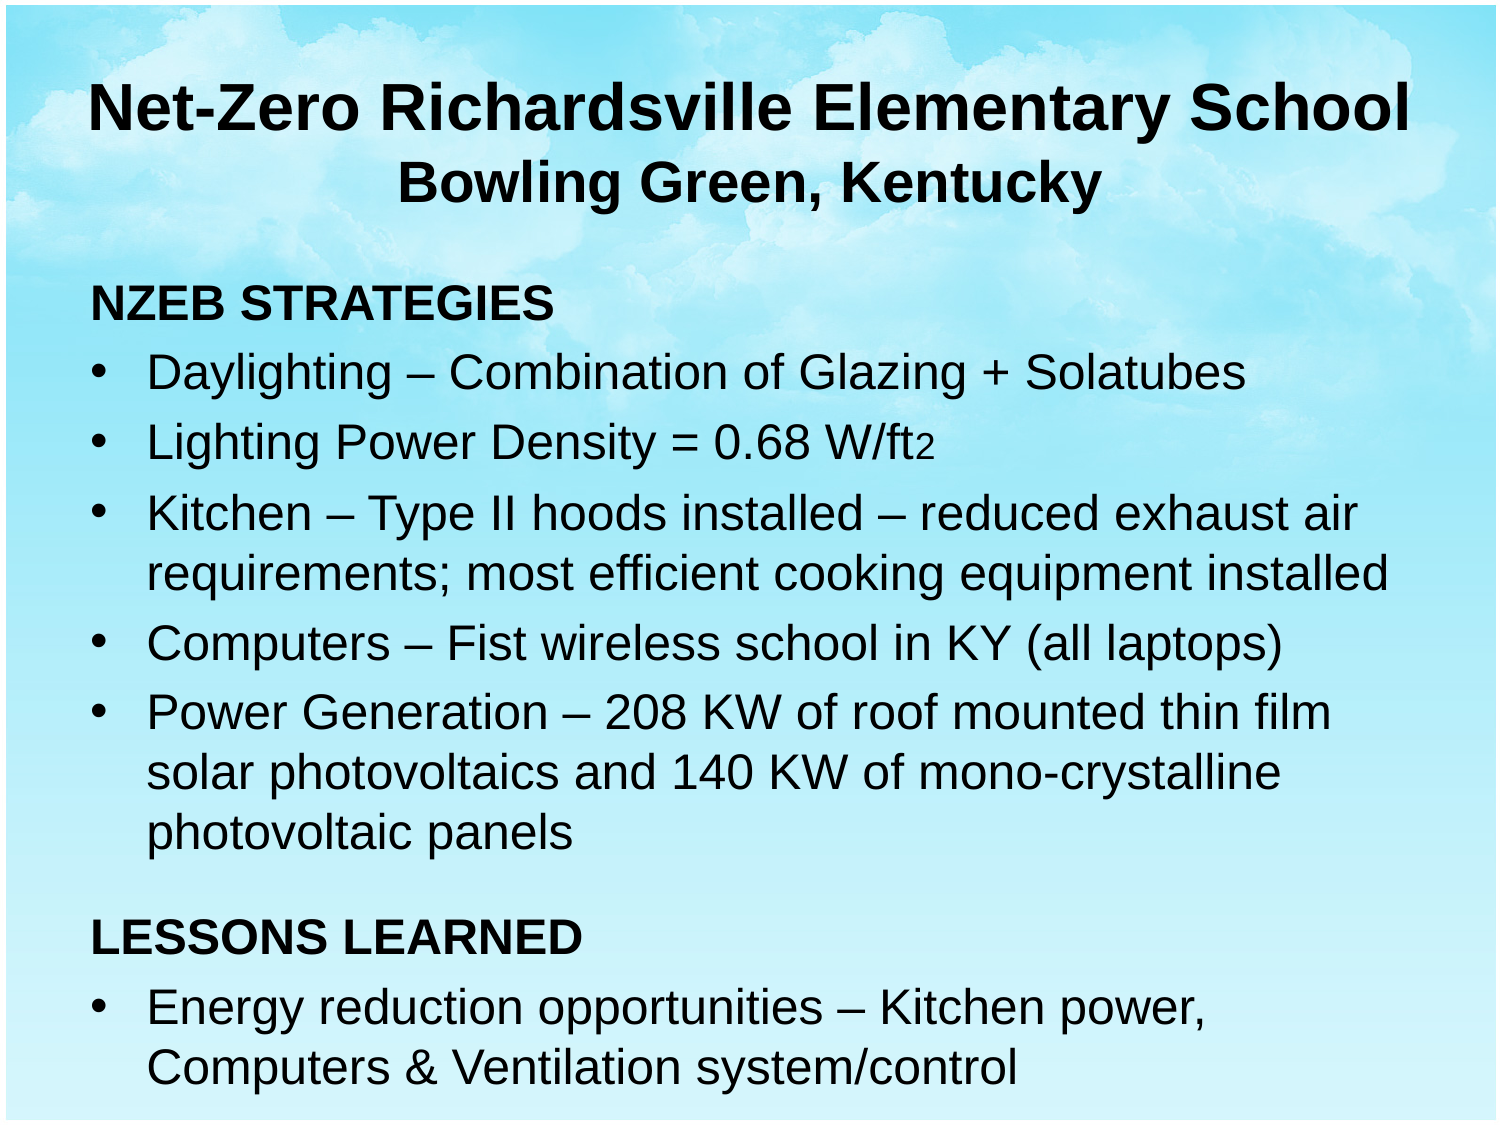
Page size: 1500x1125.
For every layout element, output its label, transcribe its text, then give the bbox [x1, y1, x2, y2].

list NZEB STRATEGIES Daylighting – Combination of Glazing + Solatubes Lighting Power Density = 0.68 W/ft2 Kitchen – Type II hoods installed – reduced exhaust air requirements; most efficient cooking equipment installed Computers – Fist wireless school in KY (all laptops) Power Generation – 208 KW of roof mounted thin film solar photovoltaics and 140 KW of mono-crystalline photovoltaic panels LESSONS LEARNED Energy reduction opportunities – Kitchen power, Computers & Ventilation system/control [74, 262, 1426, 1125]
picture [0, 0, 1500, 1125]
title Net-Zero Richardsville Elementary School Bowling Green, Kentucky [29, 44, 1471, 233]
